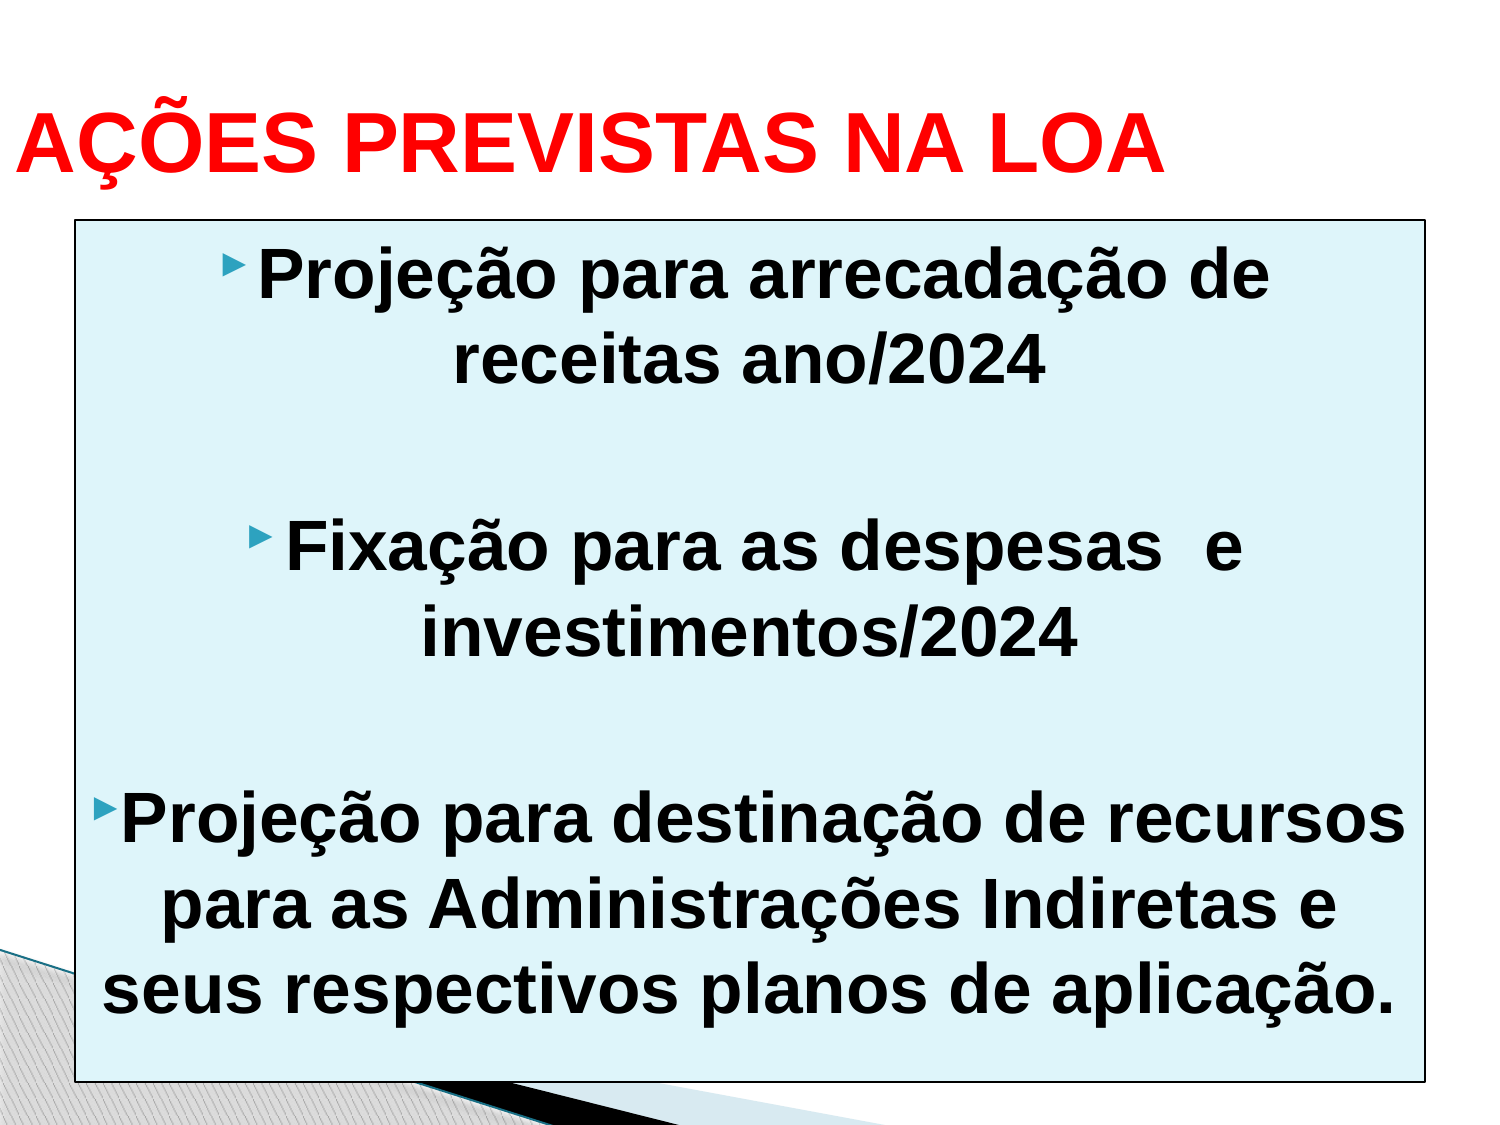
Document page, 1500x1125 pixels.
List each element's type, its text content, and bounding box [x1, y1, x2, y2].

title AÇÕES PREVISTAS NA LOA [0, 45, 1425, 233]
list Projeção para arrecadação de receitas ano/2024 Fixação para as despesas e investimentos/2024 Projeção para destinação de recursos para as Administrações Indiretas e seus respectivos planos de aplicação. [75, 233, 1425, 1083]
